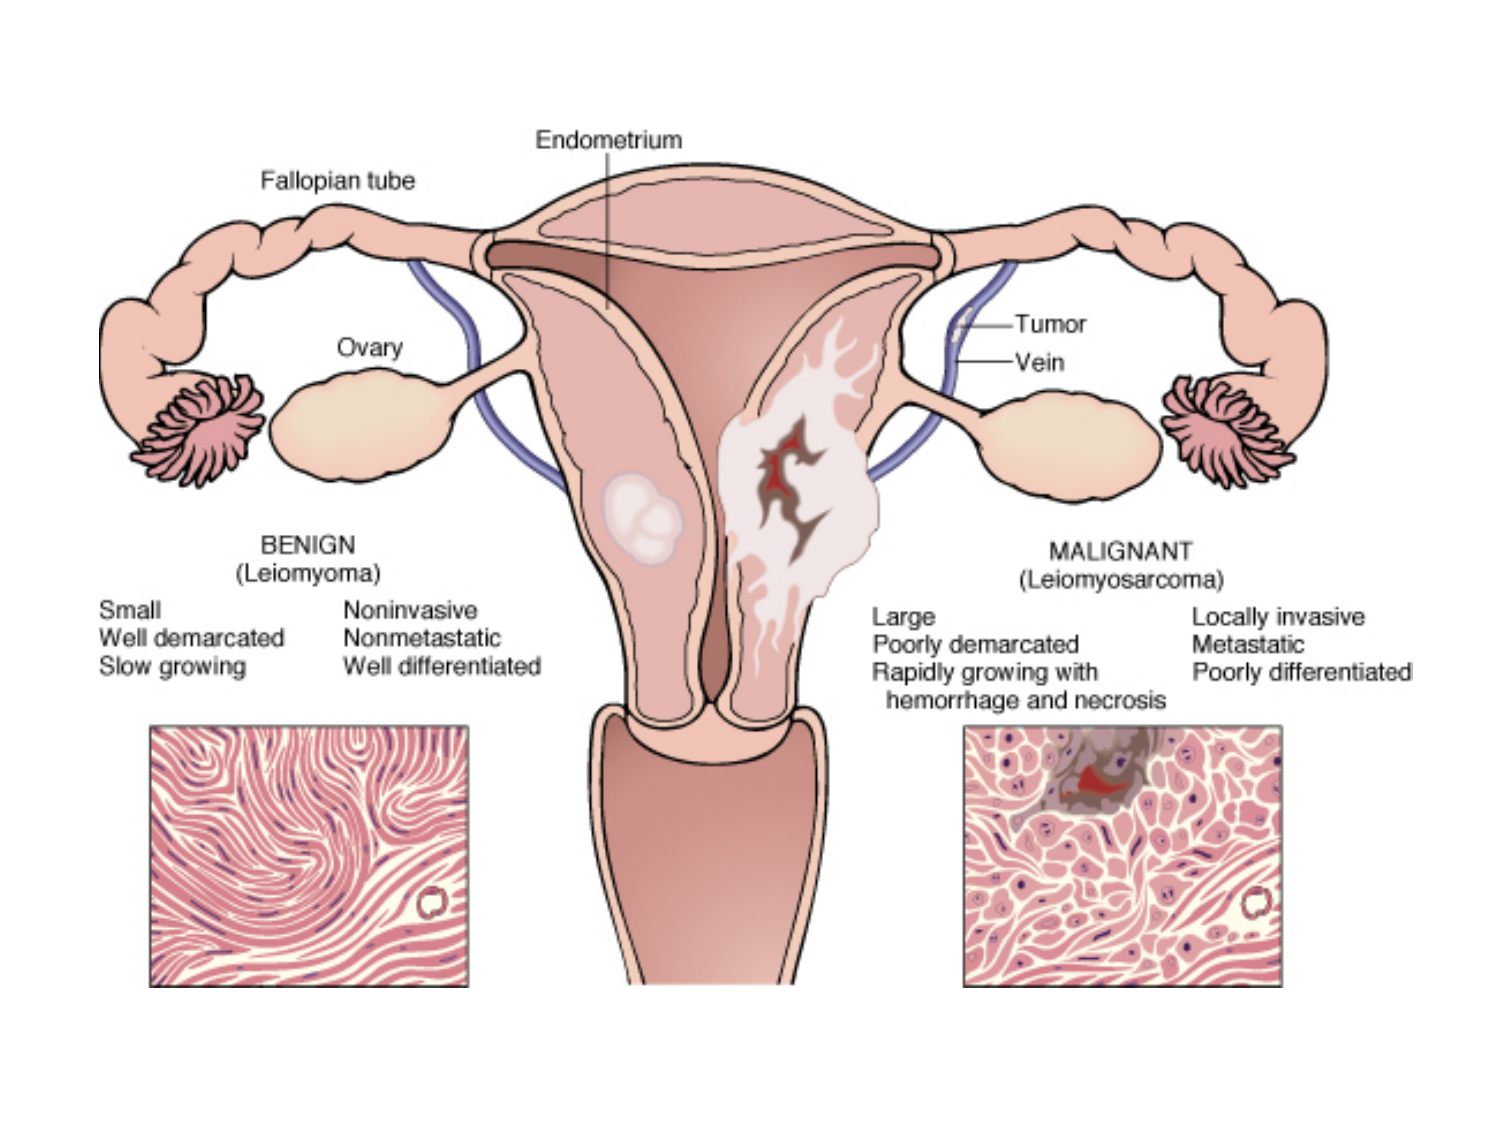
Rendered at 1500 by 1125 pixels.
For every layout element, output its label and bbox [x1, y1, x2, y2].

picture [99, 126, 1413, 988]
